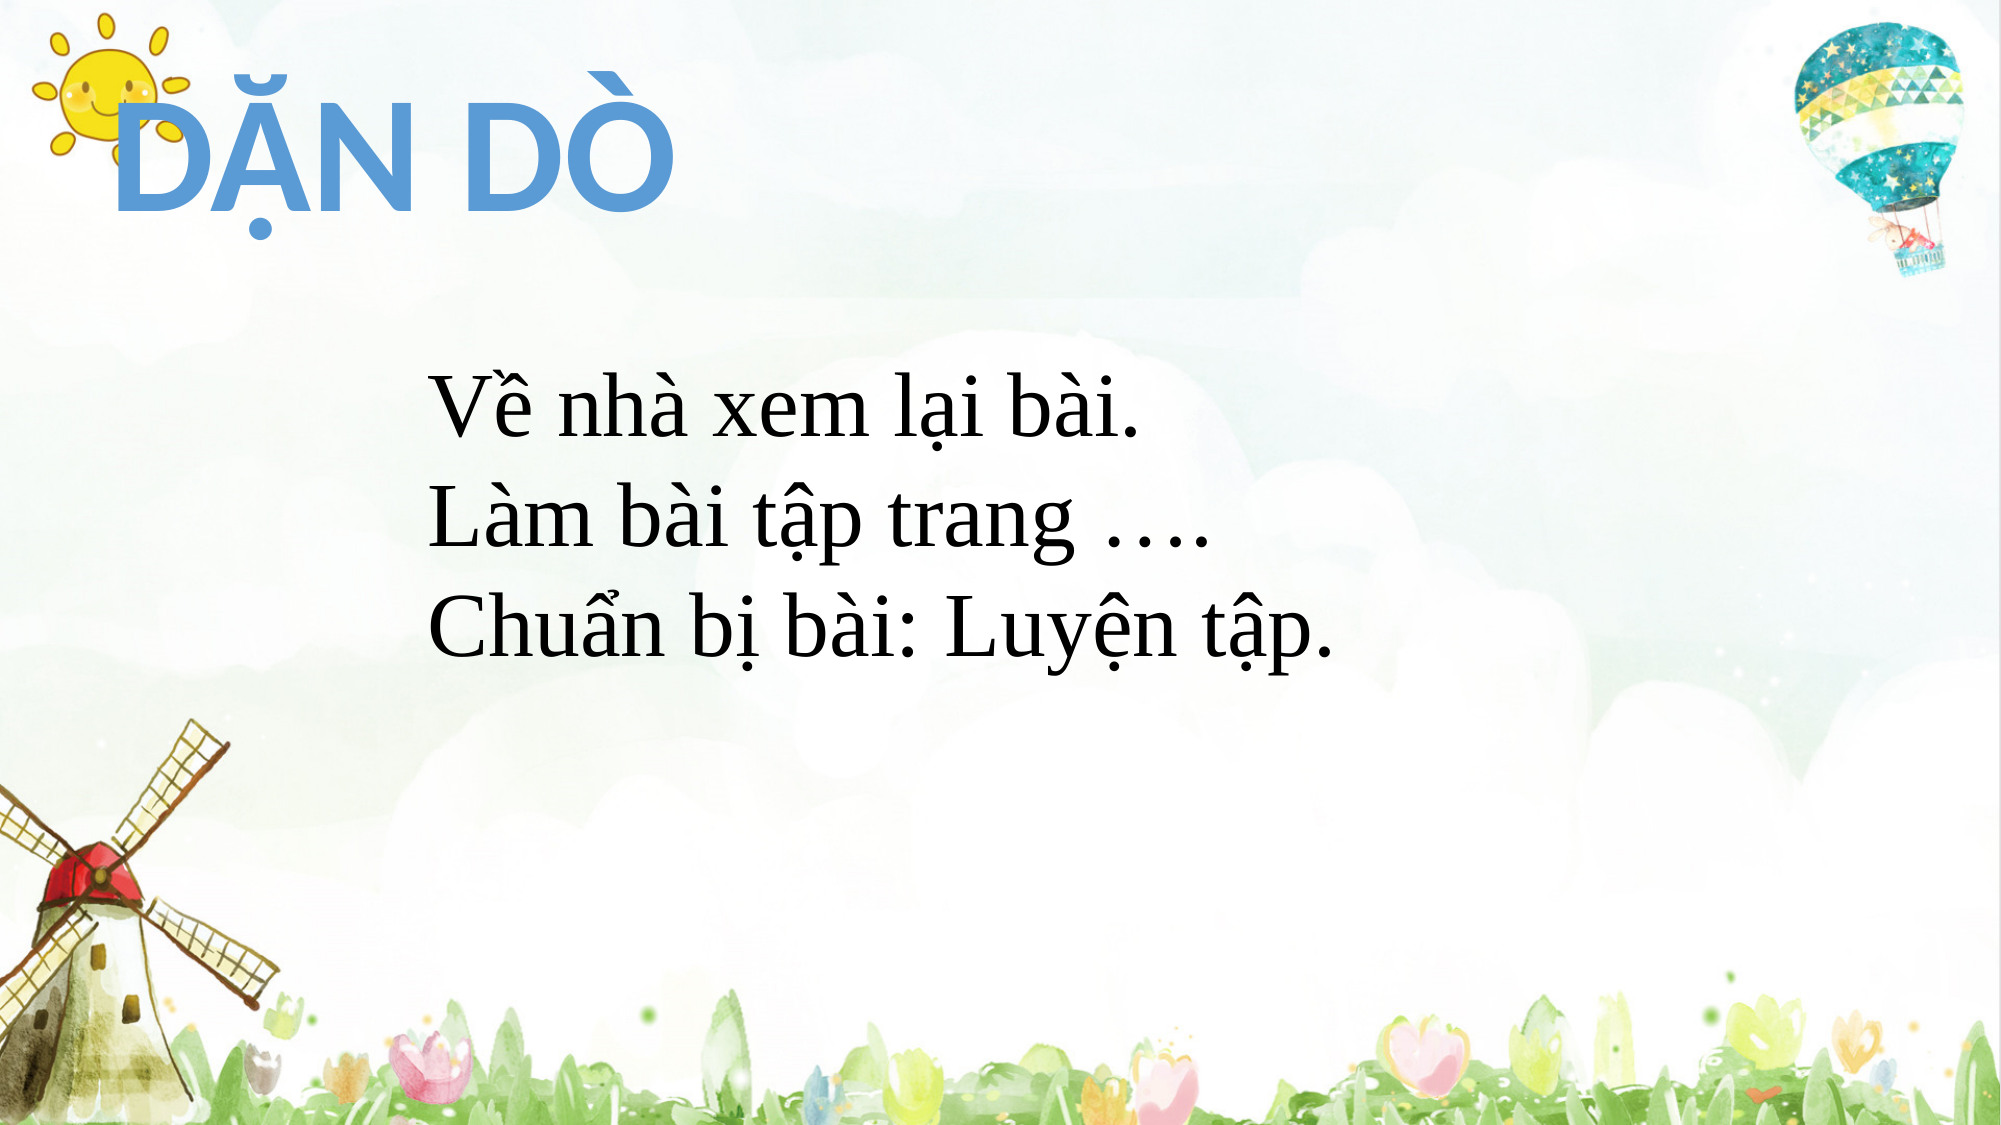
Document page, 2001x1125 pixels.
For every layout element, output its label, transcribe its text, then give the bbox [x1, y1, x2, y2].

text_box Về nhà xem lại bài. Làm bài tập trang …. Chuẩn bị bài: Luyện tập. [412, 337, 1788, 683]
picture [0, 0, 2001, 1125]
text_box DẶN DÒ [94, 37, 731, 253]
